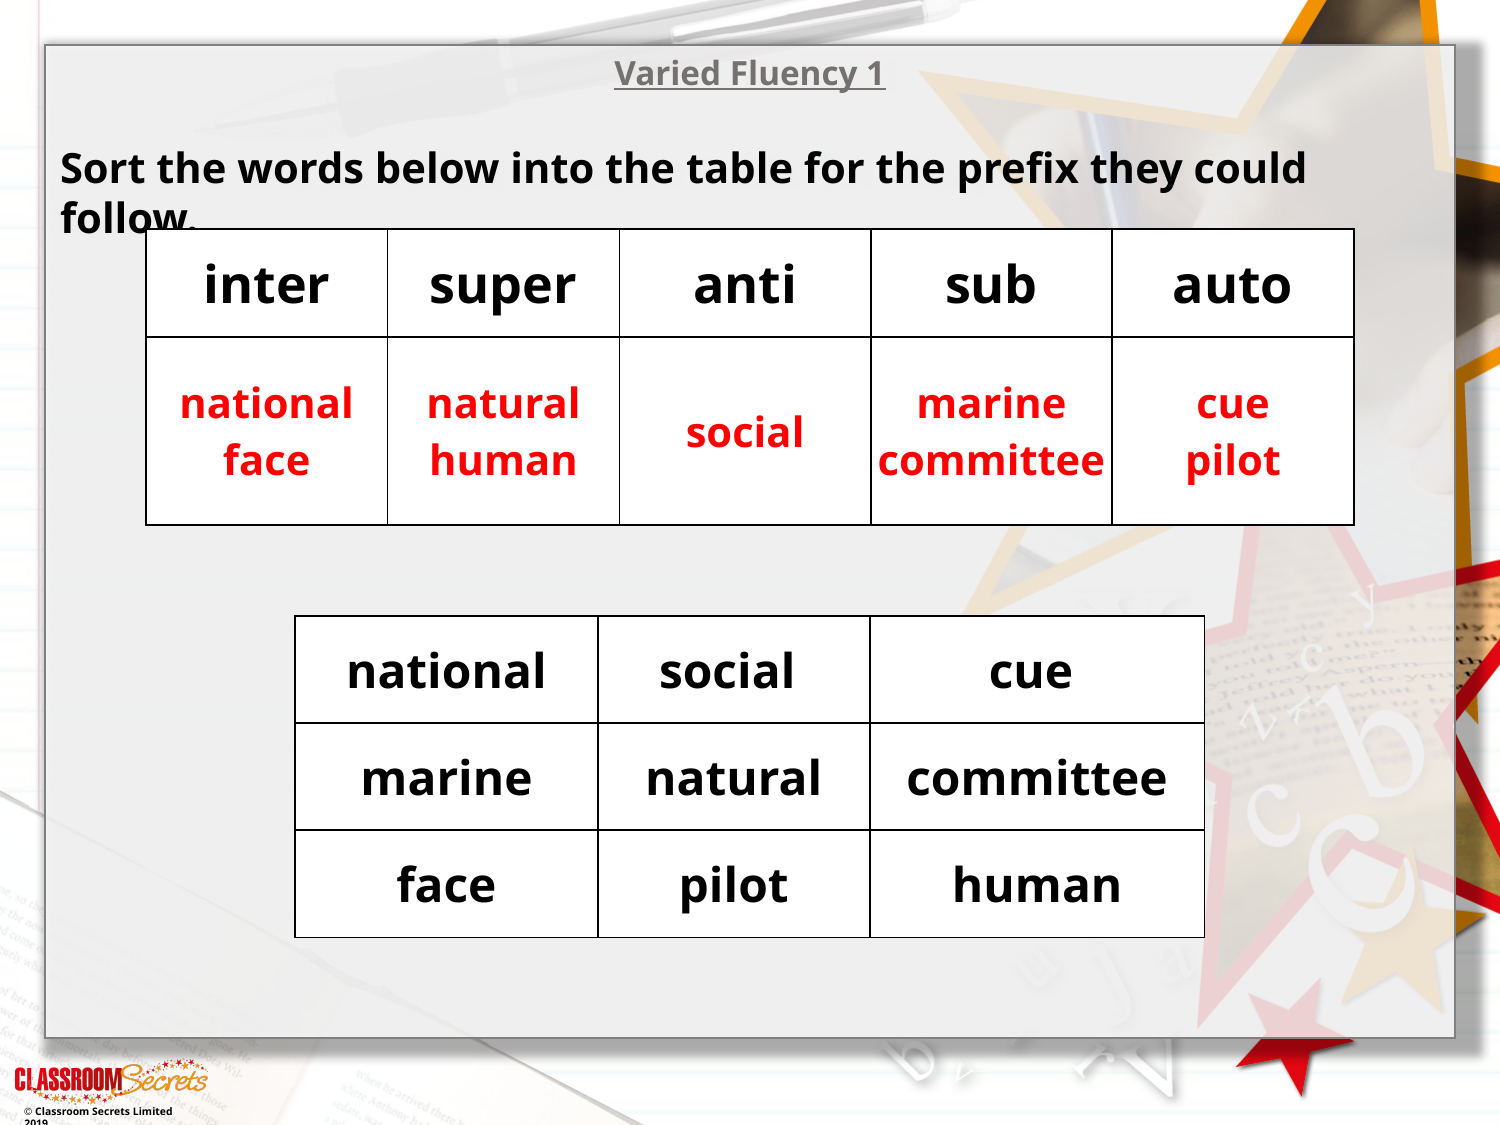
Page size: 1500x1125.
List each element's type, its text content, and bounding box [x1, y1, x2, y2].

table_cell natural [599, 724, 869, 829]
table_cell natural human [388, 338, 619, 524]
table_cell face [296, 831, 597, 937]
table_header cue [871, 617, 1204, 722]
table_header auto [1113, 230, 1353, 336]
table_header national [296, 617, 597, 722]
table_header inter [147, 230, 387, 336]
table_header super [388, 230, 619, 336]
table_cell national face [147, 338, 387, 524]
table_cell pilot [599, 831, 869, 937]
table_header social [599, 617, 869, 722]
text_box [9, 1058, 213, 1125]
table_header anti [620, 230, 870, 336]
table_header sub [872, 230, 1111, 336]
picture [0, 0, 1500, 1125]
table_cell human [871, 831, 1204, 937]
table_cell cue pilot [1113, 338, 1353, 524]
table_cell committee [871, 724, 1204, 829]
text_box Varied Fluency 1 Sort the words below into the table for the prefix they could follow. [44, 44, 1456, 1039]
table_cell marine committee [872, 338, 1111, 524]
table_cell marine [296, 724, 597, 829]
table_cell social [620, 338, 870, 524]
